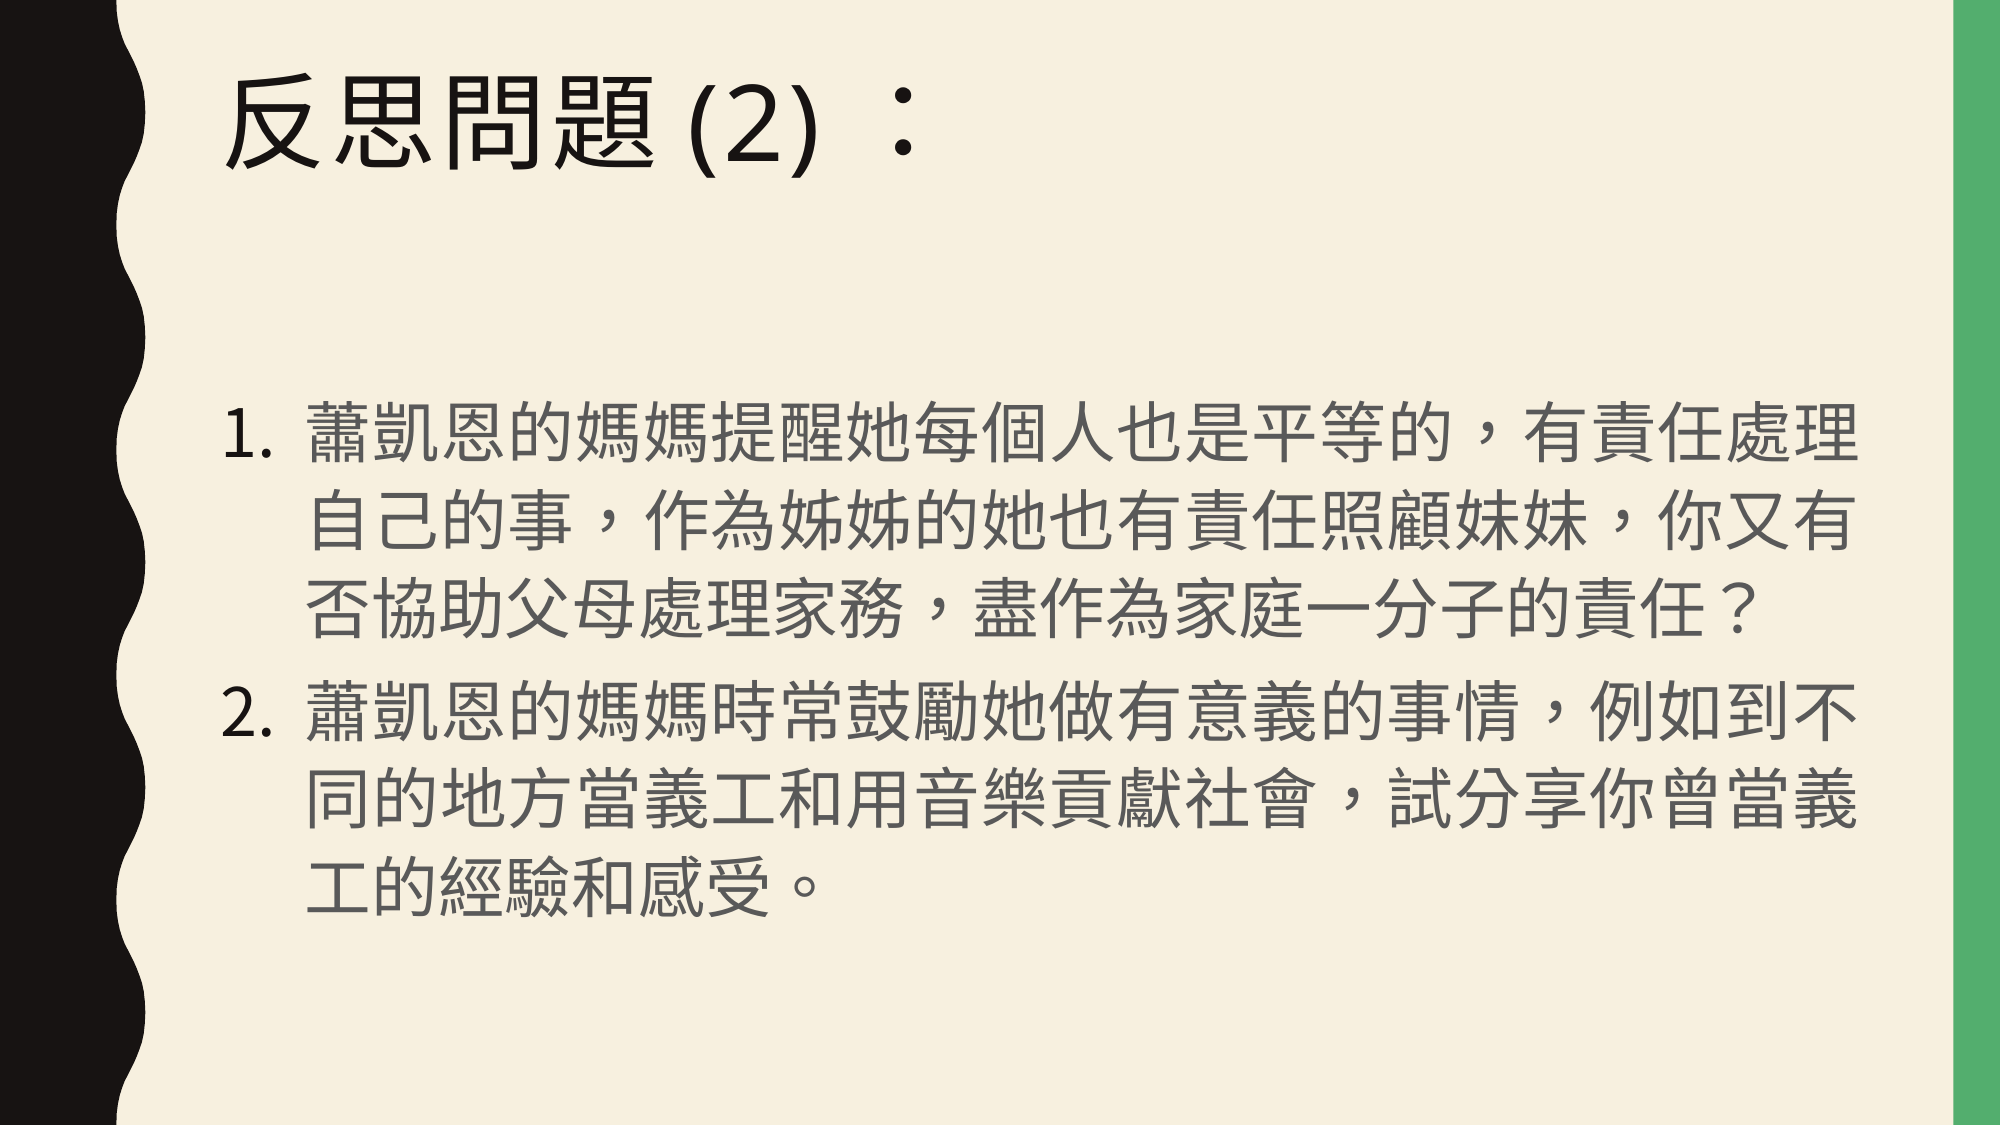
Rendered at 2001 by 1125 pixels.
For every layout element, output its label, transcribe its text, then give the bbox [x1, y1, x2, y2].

list 蕭凱恩的媽媽提醒她每個人也是平等的，有責任處理自己的事，作為姊姊的她也有責任照顧妹妹，你又有否協助父母處理家務，盡作為家庭一分子的責任？ 蕭凱恩的媽媽時常鼓勵她做有意義的事情，例如到不同的地方當義工和用音樂貢獻社會，試分享你曾當義工的經驗和感受。 [205, 375, 1875, 965]
title 反思問題(2)： [205, 62, 1875, 308]
